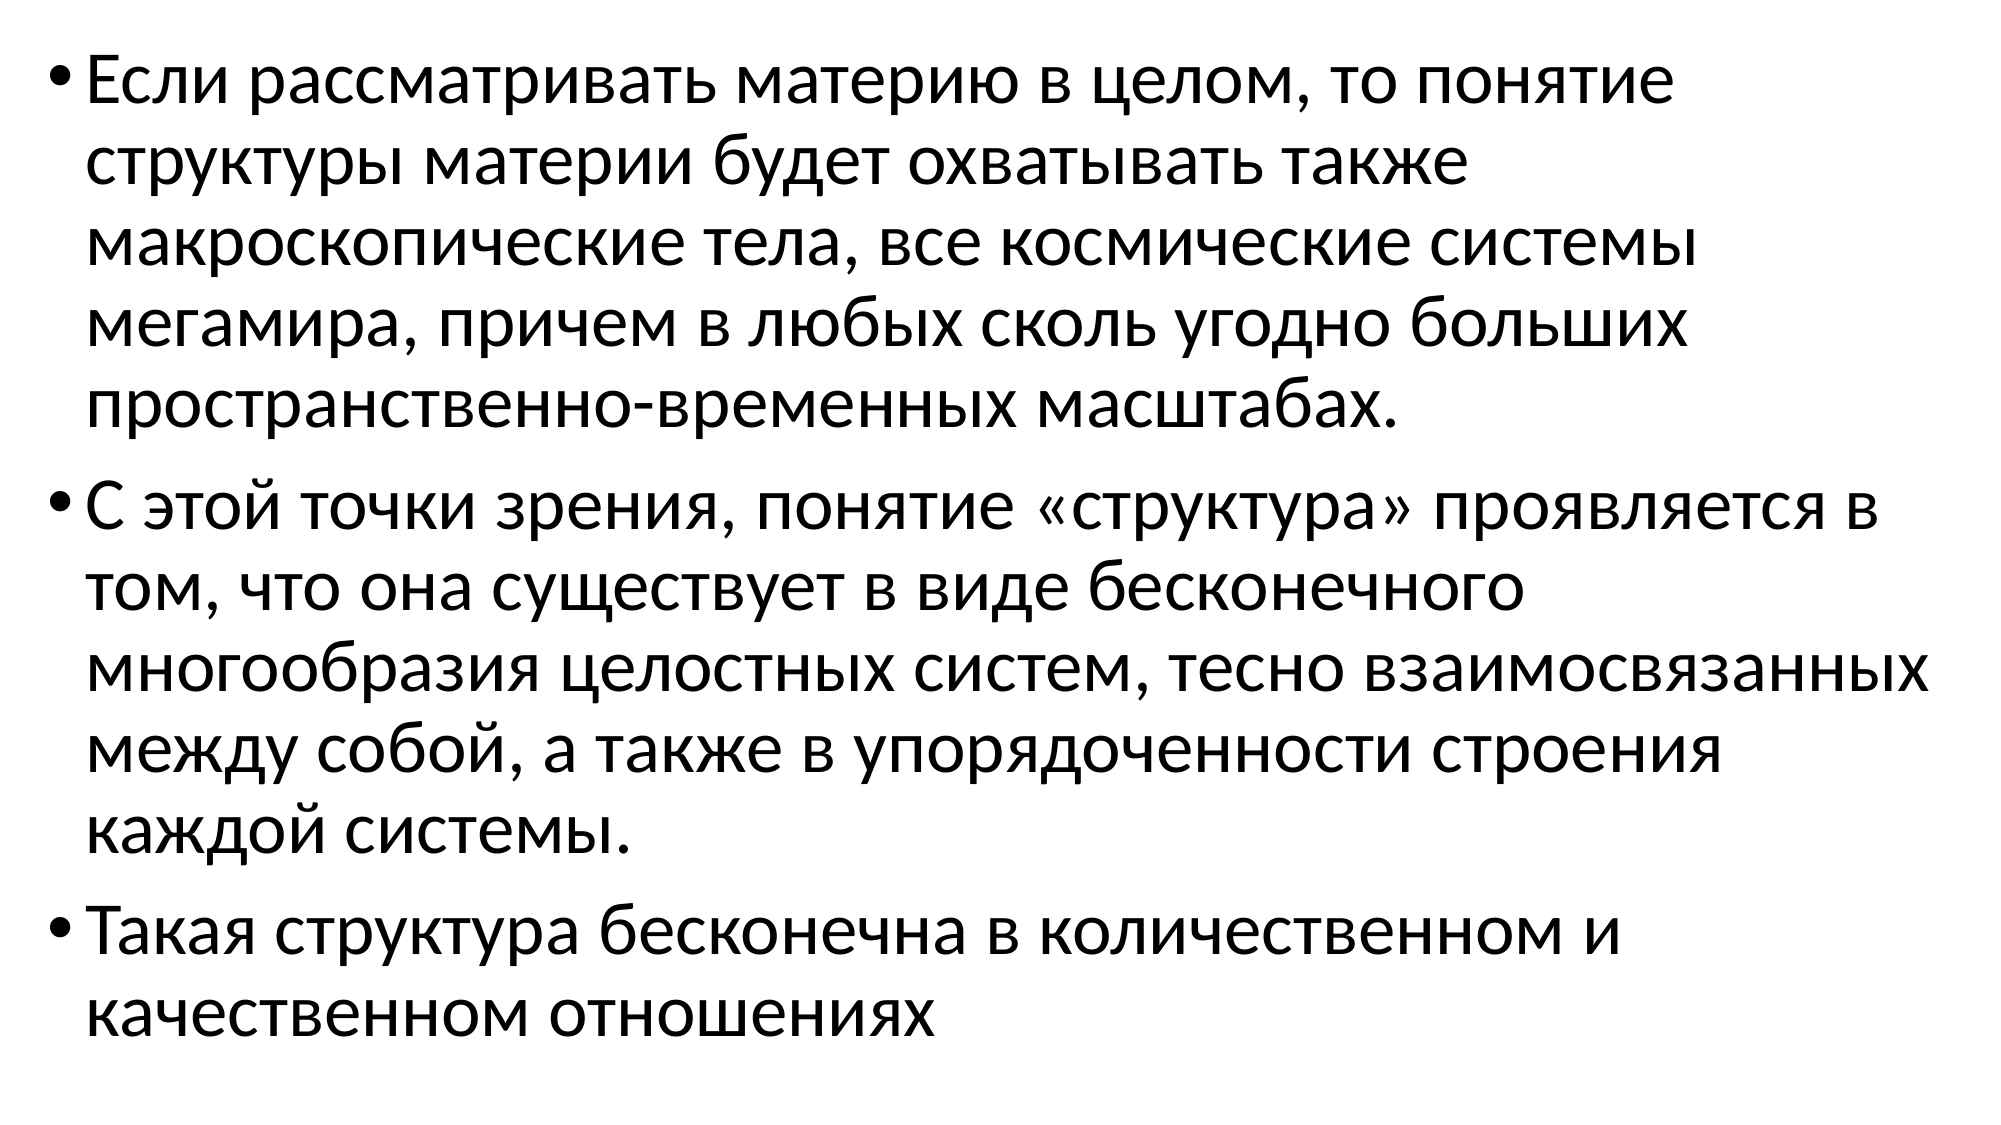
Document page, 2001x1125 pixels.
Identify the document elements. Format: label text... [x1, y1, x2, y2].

list Если рассматривать материю в целом, то понятие структуры материи будет охватывать также макроскопические тела, все космические системы мегамира, причем в любых сколь угодно больших пространственно-временных масштабах. С этой точки зрения, понятие «структура» проявляется в том, что она существует в виде бесконечного многообразия целостных систем, тесно взаимосвязанных между собой, а также в упорядоченности строения каждой системы. Такая структура бесконечна в количественном и качественном отношениях [32, 31, 1970, 1014]
